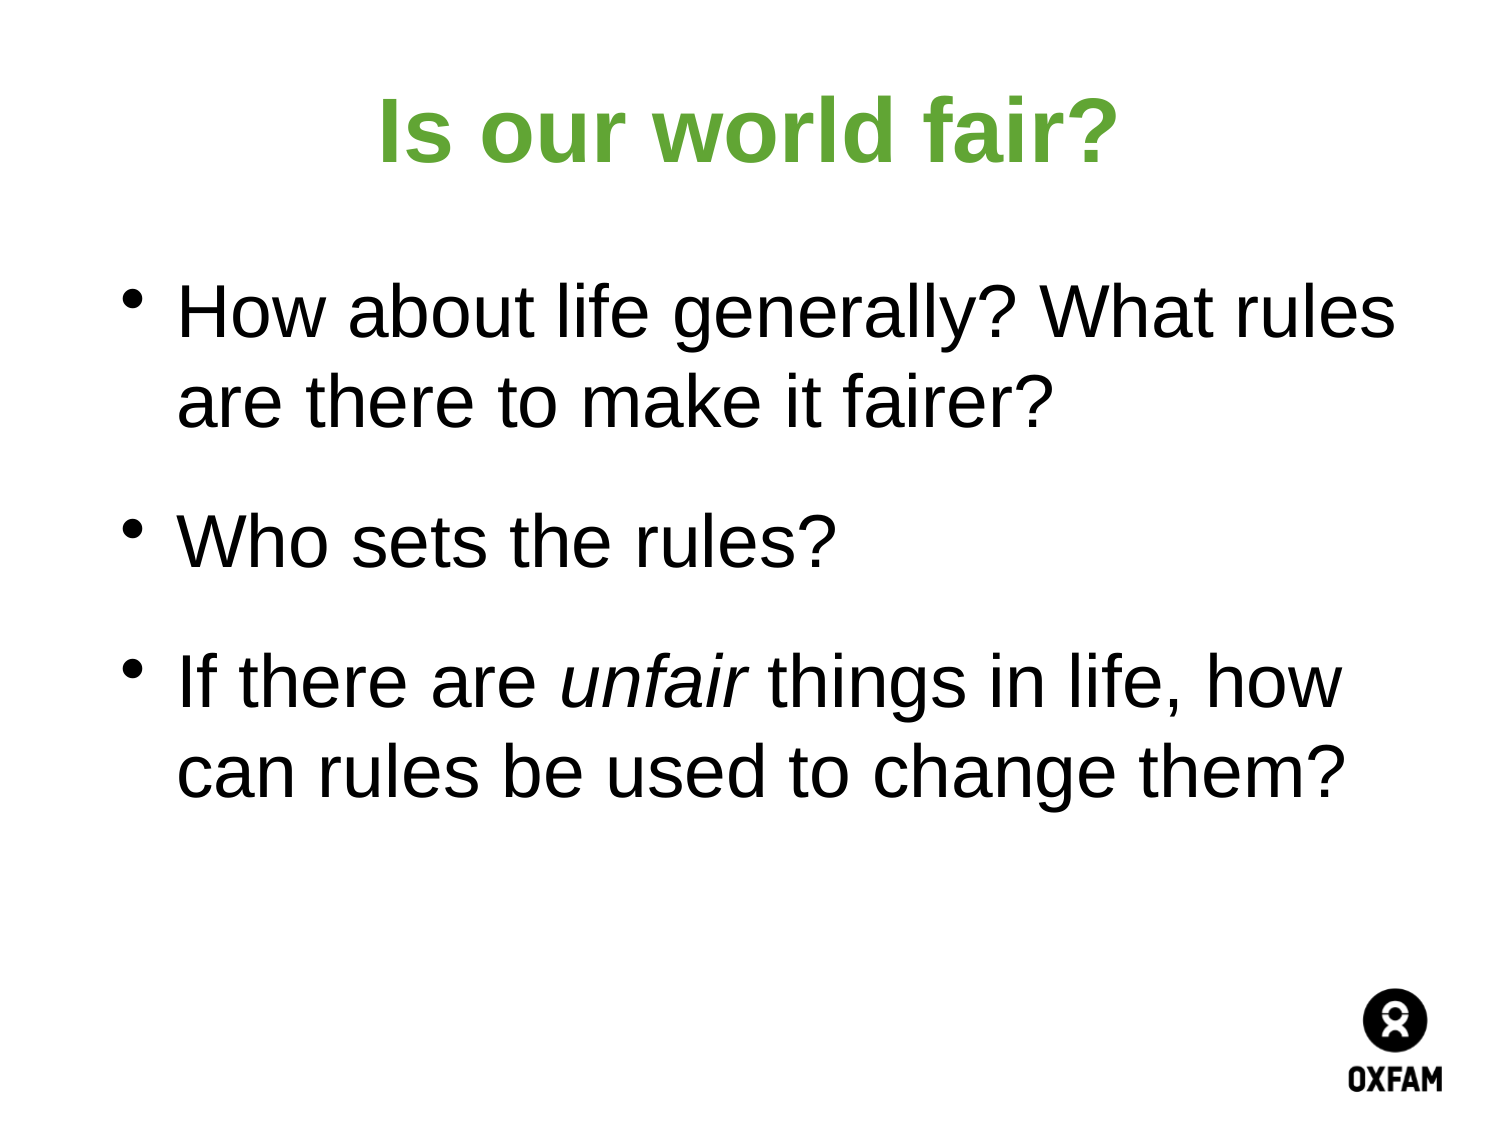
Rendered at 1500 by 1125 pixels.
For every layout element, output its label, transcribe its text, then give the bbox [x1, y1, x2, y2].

list How about life generally? What rules are there to make it fairer? Who sets the rules? If there are unfair things in life, how can rules be used to change them? [105, 255, 1452, 917]
picture [1345, 985, 1445, 1095]
title Is our world fair? [100, 66, 1400, 185]
